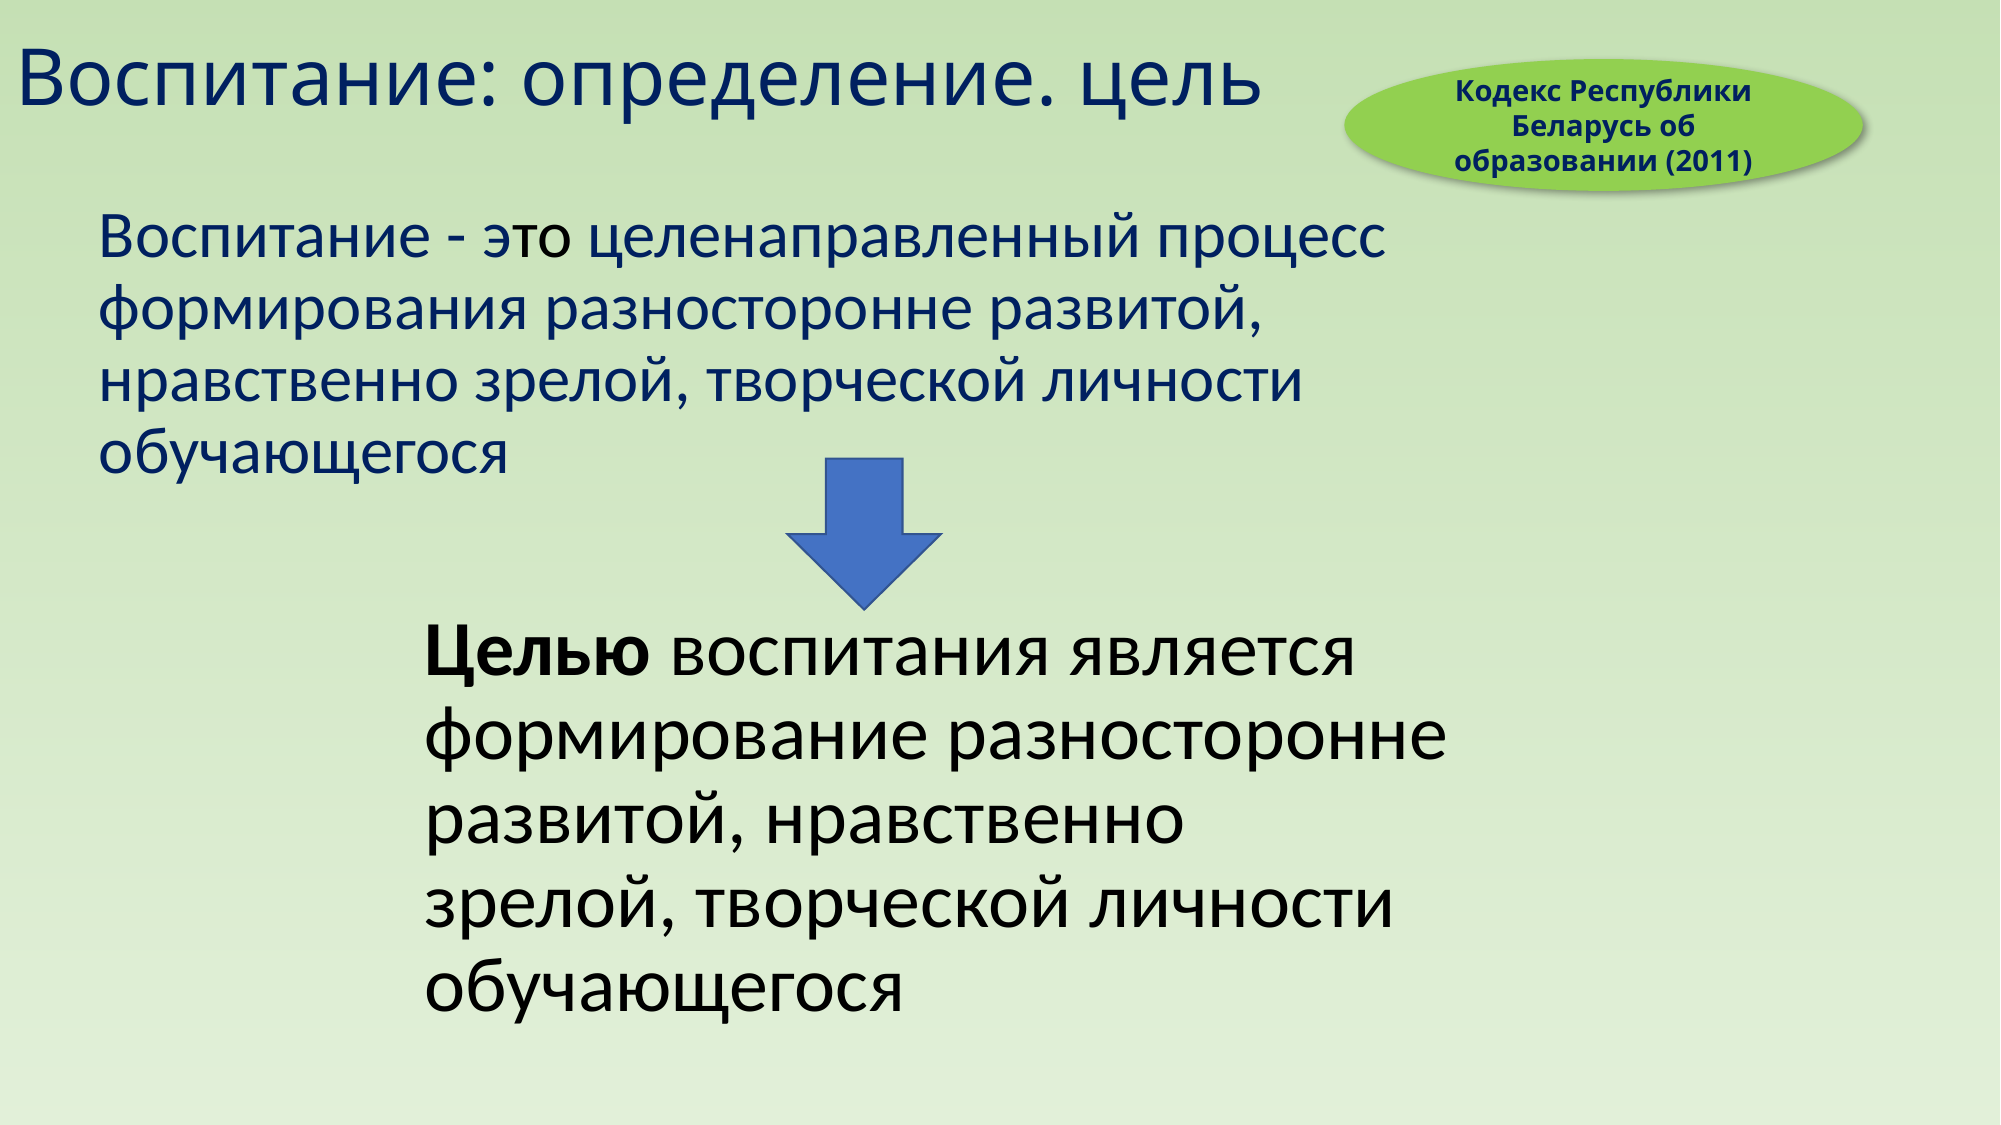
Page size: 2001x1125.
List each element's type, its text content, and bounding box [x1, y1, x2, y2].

list Целью воспитания является формирование разносторонне развитой, нравственно зрелой, творческой личности обучающегося [409, 600, 1473, 1066]
text_box Кодекс Республики Беларусь об образовании (2011) [1343, 58, 1864, 192]
list Воспитание - это целенаправленный процесс формирования разносторонне развитой, нравственно зрелой, творческой личности обучающегося [46, 192, 1449, 516]
text_box [784, 457, 944, 612]
title Воспитание: определение. цель [0, 28, 1403, 131]
